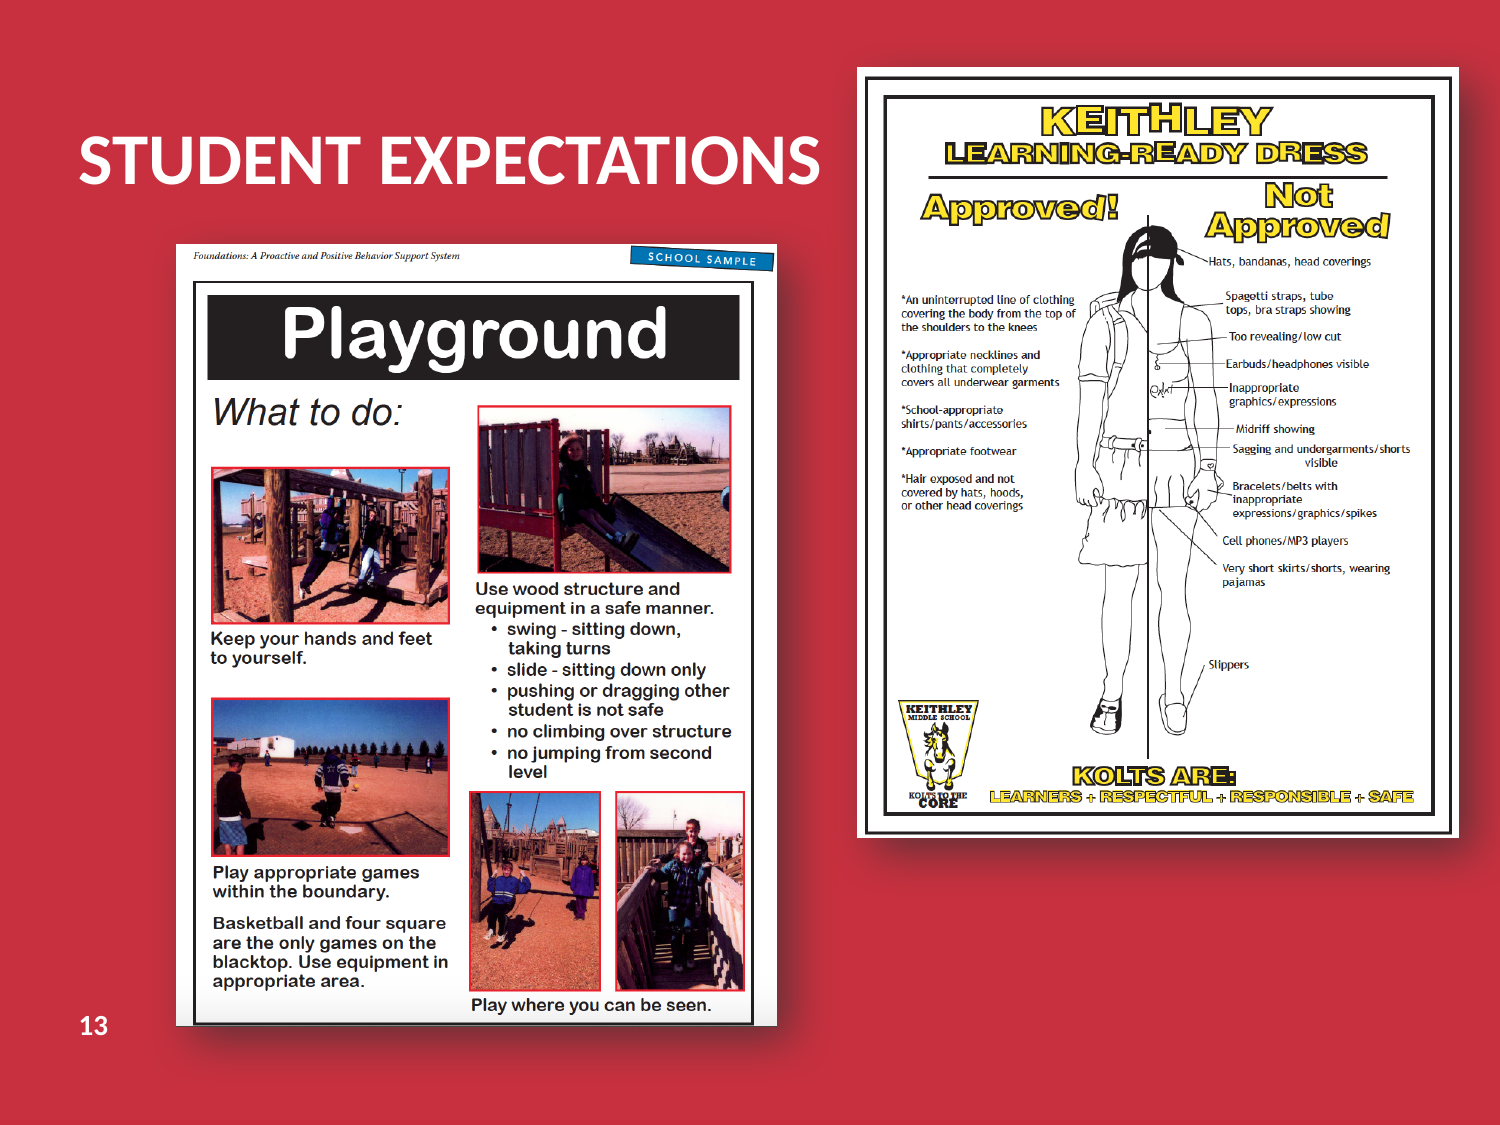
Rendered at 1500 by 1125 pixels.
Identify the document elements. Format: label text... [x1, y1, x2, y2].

slide_number 13 [63, 996, 174, 1056]
picture [857, 67, 1459, 839]
title STUDENT EXPECTATIONS [63, 67, 851, 244]
picture [175, 244, 778, 1027]
